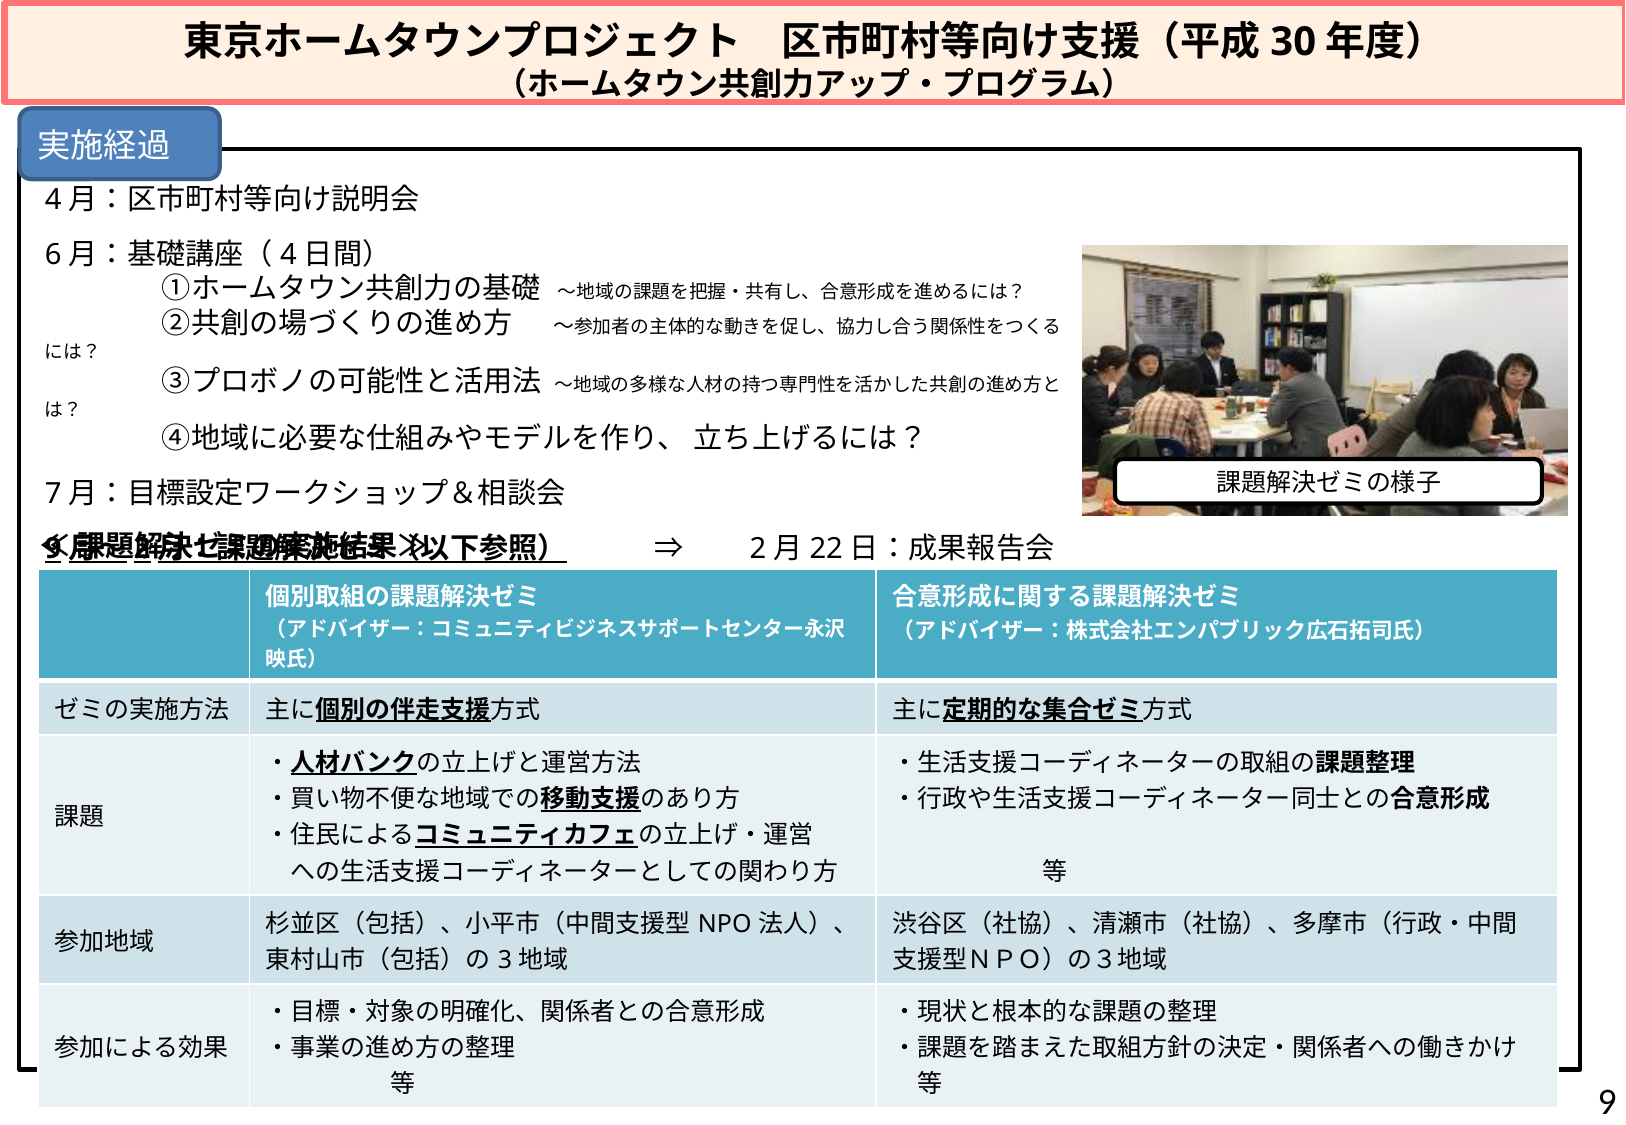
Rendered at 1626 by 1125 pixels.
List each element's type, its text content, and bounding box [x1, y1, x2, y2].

table_cell ゼミの実施方法 [39, 683, 249, 734]
table_cell ・現状と根本的な課題の整理 ・課題を踏まえた取組方針の決定・関係者への働きかけ 等 [877, 985, 1557, 1107]
table_header 個別取組の課題解決ゼミ （アドバイザー：コミュニティビジネスサポートセンター永沢映氏） [250, 570, 875, 678]
table_header 合意形成に関する課題解決ゼミ （アドバイザー：株式会社エンパブリック広石拓司氏） [877, 570, 1557, 678]
table_cell 杉並区（包括）、小平市（中間支援型NPO法人）、東村山市（包括）の3地域 [250, 896, 875, 983]
table_cell 主に定期的な集合ゼミ方式 [877, 683, 1557, 734]
table_cell 主に個別の伴走支援方式 [250, 683, 875, 734]
text_box 8 [1252, 1069, 1625, 1125]
text_box 東京ホームタウンプロジェクト 区市町村等向け支援（平成30年度） （ホームタウン共創力アップ・プログラム） [2, 1, 1625, 104]
table_cell 渋谷区（社協）、清瀬市（社協）、多摩市（行政・中間支援型ＮＰＯ）の３地域 [877, 896, 1557, 983]
table_header [39, 570, 249, 678]
table_cell 課題 [39, 736, 249, 894]
text_box ￥ [17, 147, 1582, 1072]
table_cell 参加地域 [39, 896, 249, 983]
table_cell ・目標・対象の明確化、関係者との合意形成 ・事業の進め方の整理 等 [250, 985, 875, 1107]
text_box 4月：区市町村等向け説明会 6月：基礎講座（4日間） ①ホームタウン共創力の基礎 ～地域の課題を把握・共有し、合意形成を進めるには？ ②共創の場づくりの進め方 ～参加者の主体的な動きを促し、協力し合う関係性をつくるには？ ③プロボノの可能性と活用法 ～地域の多様な人材の持つ専門性を活かした共創の進め方とは？ ④地域に必要な仕組みやモデルを作り、 立ち上げるには？ 7月：目標設定ワークショップ＆相談会 9月～2月：課題解決ゼミ（以下参照） ⇒ 2月22日：成果報告会 [28, 171, 1070, 533]
text_box ≪課題解決ゼミの実施結果≫ [23, 525, 618, 565]
text_box 実施経過 [17, 106, 222, 181]
picture [1081, 245, 1568, 516]
table_cell ・生活支援コーディネーターの取組の課題整理 ・行政や生活支援コーディネーター同士との合意形成 等 [877, 736, 1557, 894]
table_cell ・人材バンクの立上げと運営方法 ・買い物不便な地域での移動支援のあり方 ・住民によるコミュニティカフェの立上げ・運営 への生活支援コーディネーターとしての関わり方 [250, 736, 875, 894]
table_cell 参加による効果 [39, 985, 249, 1107]
